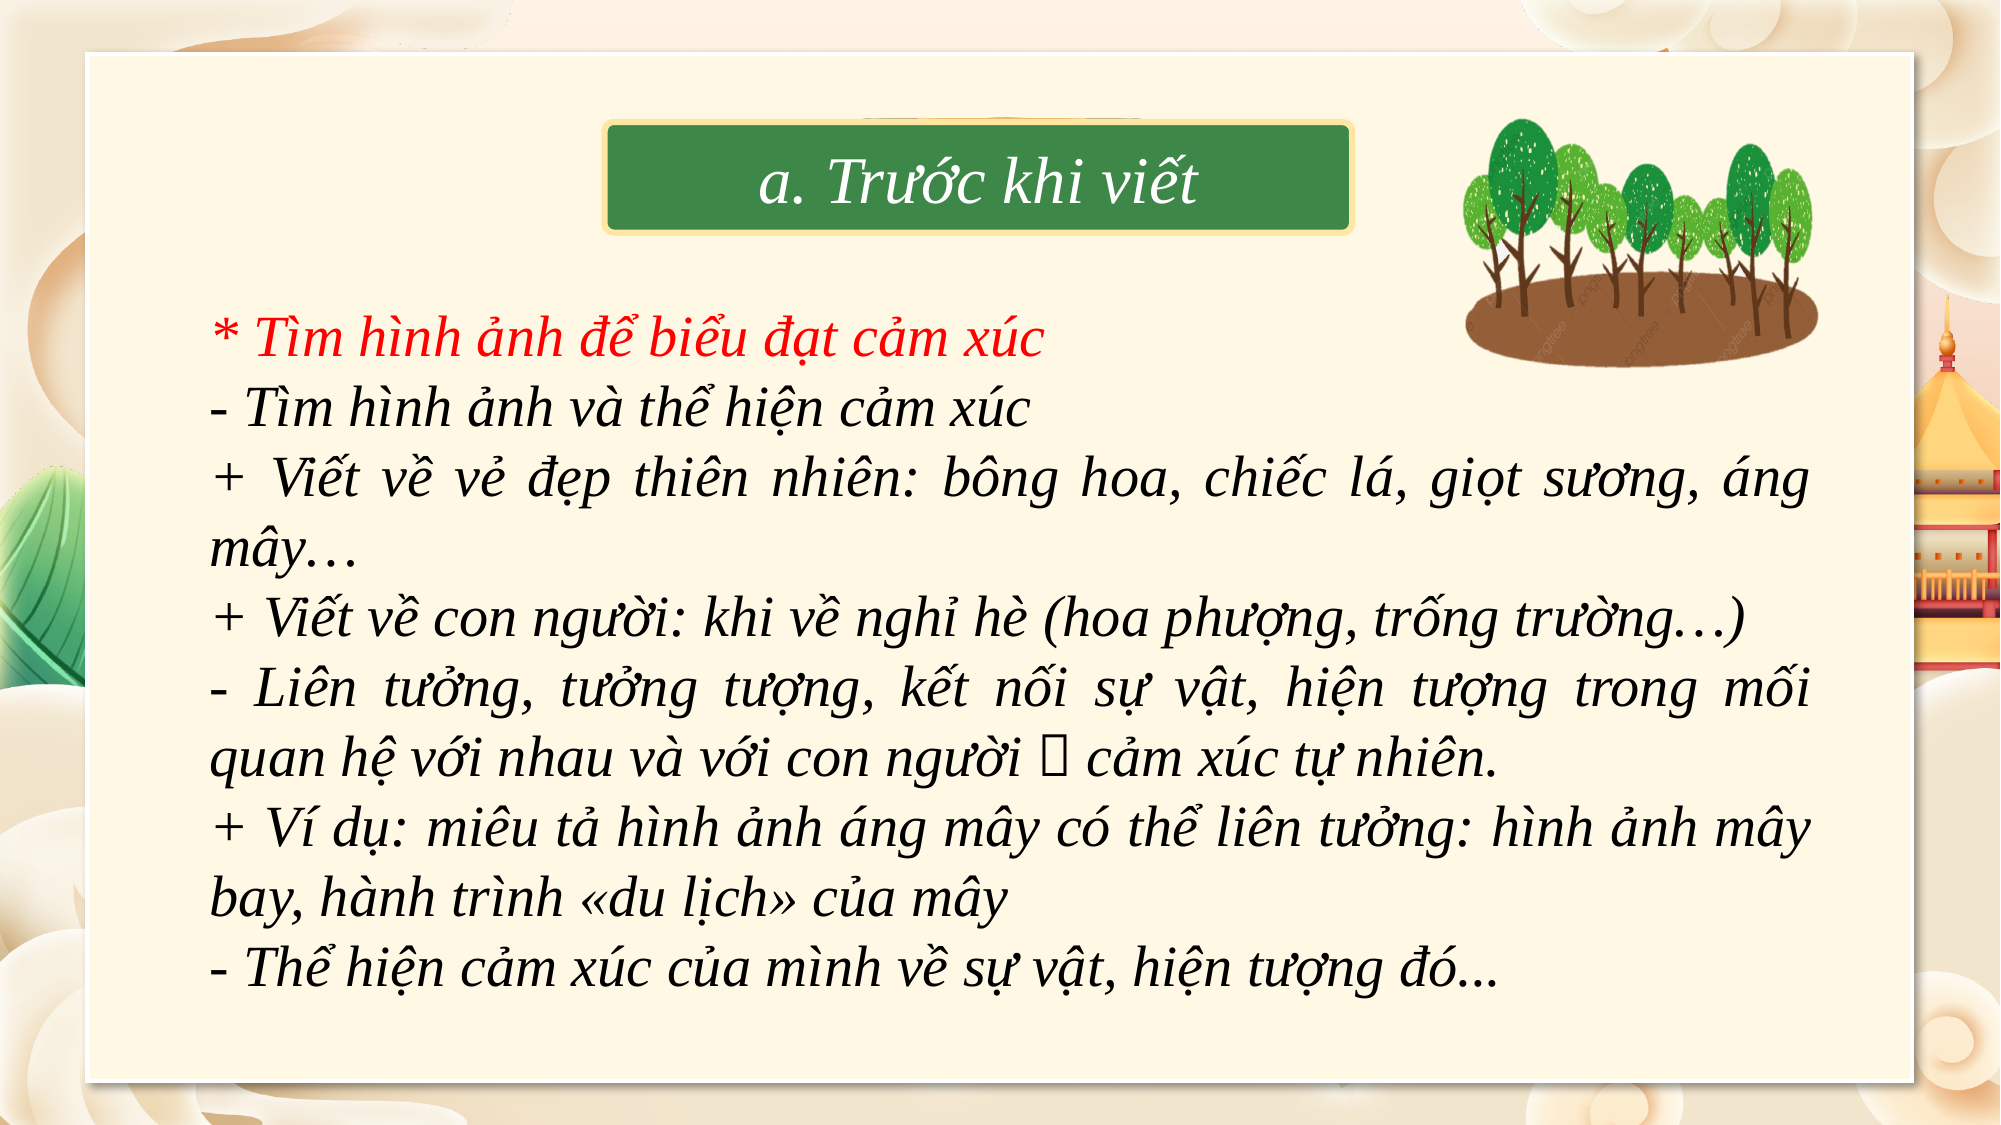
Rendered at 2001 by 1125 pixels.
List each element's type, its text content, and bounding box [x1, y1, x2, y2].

text_box a. Trước khi viết [603, 120, 1354, 234]
text_box * Tìm hình ảnh để biểu đạt cảm xúc - Tìm hình ảnh và thể hiện cảm xúc + Viết về vẻ đẹp thiên nhiên: bông hoa, chiếc lá, giọt sương, áng mây… + Viết về con người: khi về nghỉ hè (hoa phượng, trống trường…) - Liên tưởng, tưởng tượng, kết nối sự vật, hiện tượng trong mối quan hệ với nhau và với con người  cảm xúc tự nhiên. + Ví dụ: miêu tả hình ảnh áng mây có thể liên tưởng: hình ảnh mây bay, hành trình «du lịch» của mây - Thể hiện cảm xúc của mình về sự vật, hiện tượng đó... [194, 290, 1827, 1006]
picture [0, 0, 2000, 1125]
